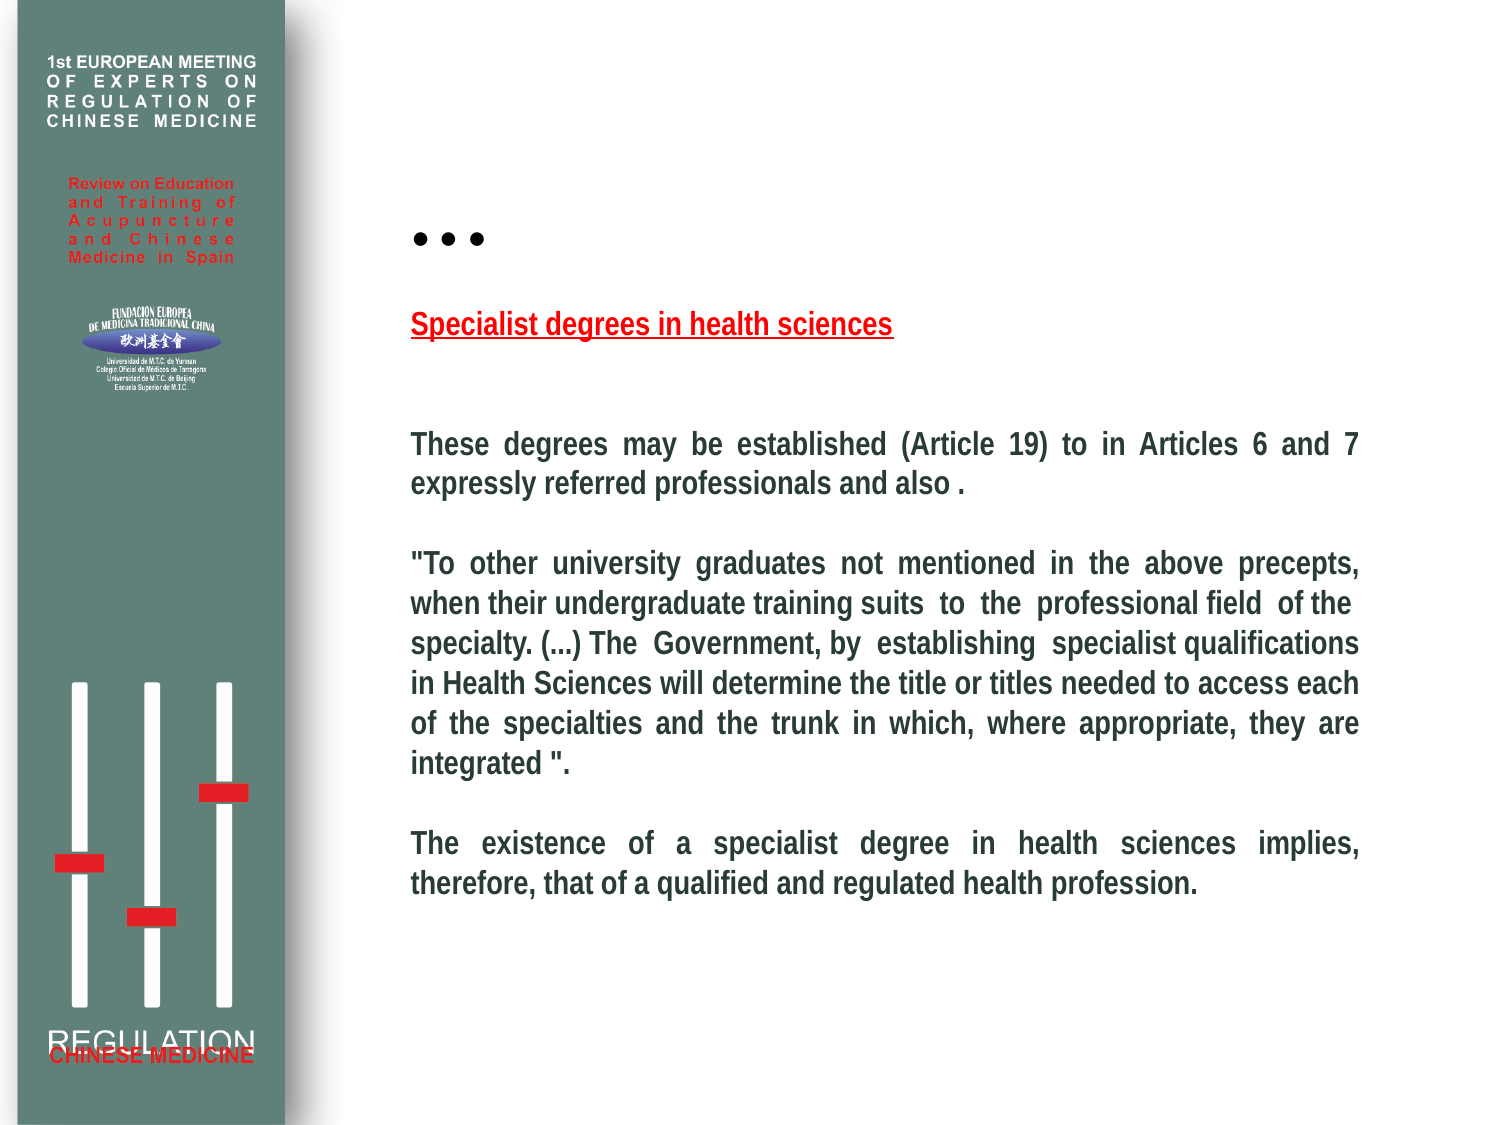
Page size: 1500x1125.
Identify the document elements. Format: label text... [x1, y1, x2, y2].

text_box … [396, 125, 504, 276]
picture [17, 0, 286, 1125]
text_box Specialist degrees in health sciences These degrees may be established (Article 19) to in Articles 6 and 7 expressly referred professionals and also . "To other university graduates not mentioned in the above precepts, when their undergraduate training suits to the professional field of the specialty. (...) The Government, by establishing specialist qualifications in Health Sciences will determine the title or titles needed to access each of the specialties and the trunk in which, where appropriate, they are integrated ". The existence of a specialist degree in health sciences implies, therefore, that of a qualified and regulated health profession. [395, 294, 1376, 909]
